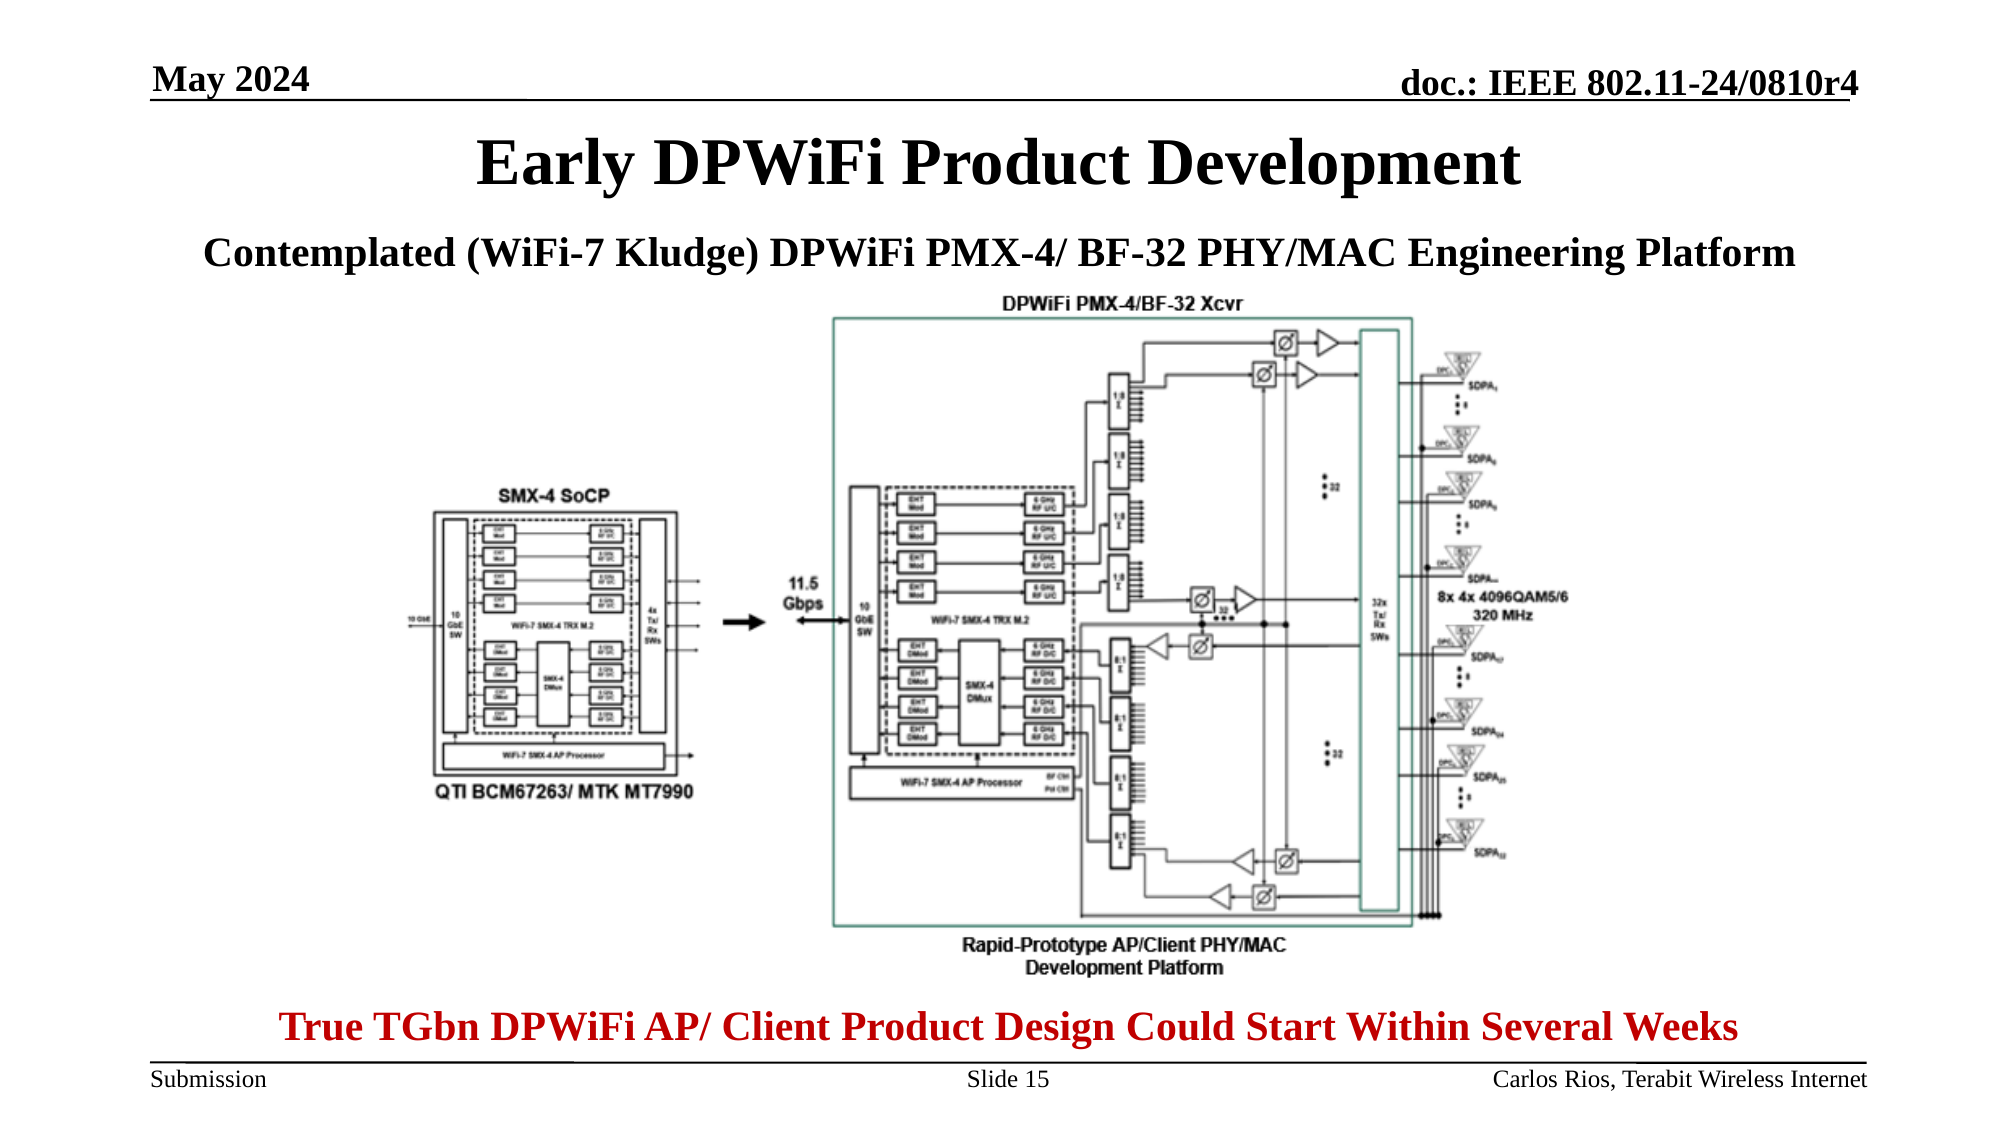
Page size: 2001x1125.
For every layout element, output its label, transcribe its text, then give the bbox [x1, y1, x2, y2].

footer Carlos Rios, Terabit Wireless Internet [1171, 1083, 1869, 1093]
picture [395, 285, 1580, 992]
title Early DPWiFi Product Development [149, 70, 1850, 217]
list Contemplated (WiFi-7 Kludge) DPWiFi PMX-4/ BF-32 PHY/MAC Engineering Platform [0, 217, 2000, 310]
slide_number Slide 15 [950, 1083, 1067, 1123]
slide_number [152, 54, 563, 100]
text_box True TGbn DPWiFi AP/ Client Product Design Could Start Within Several Weeks [149, 991, 1869, 1083]
